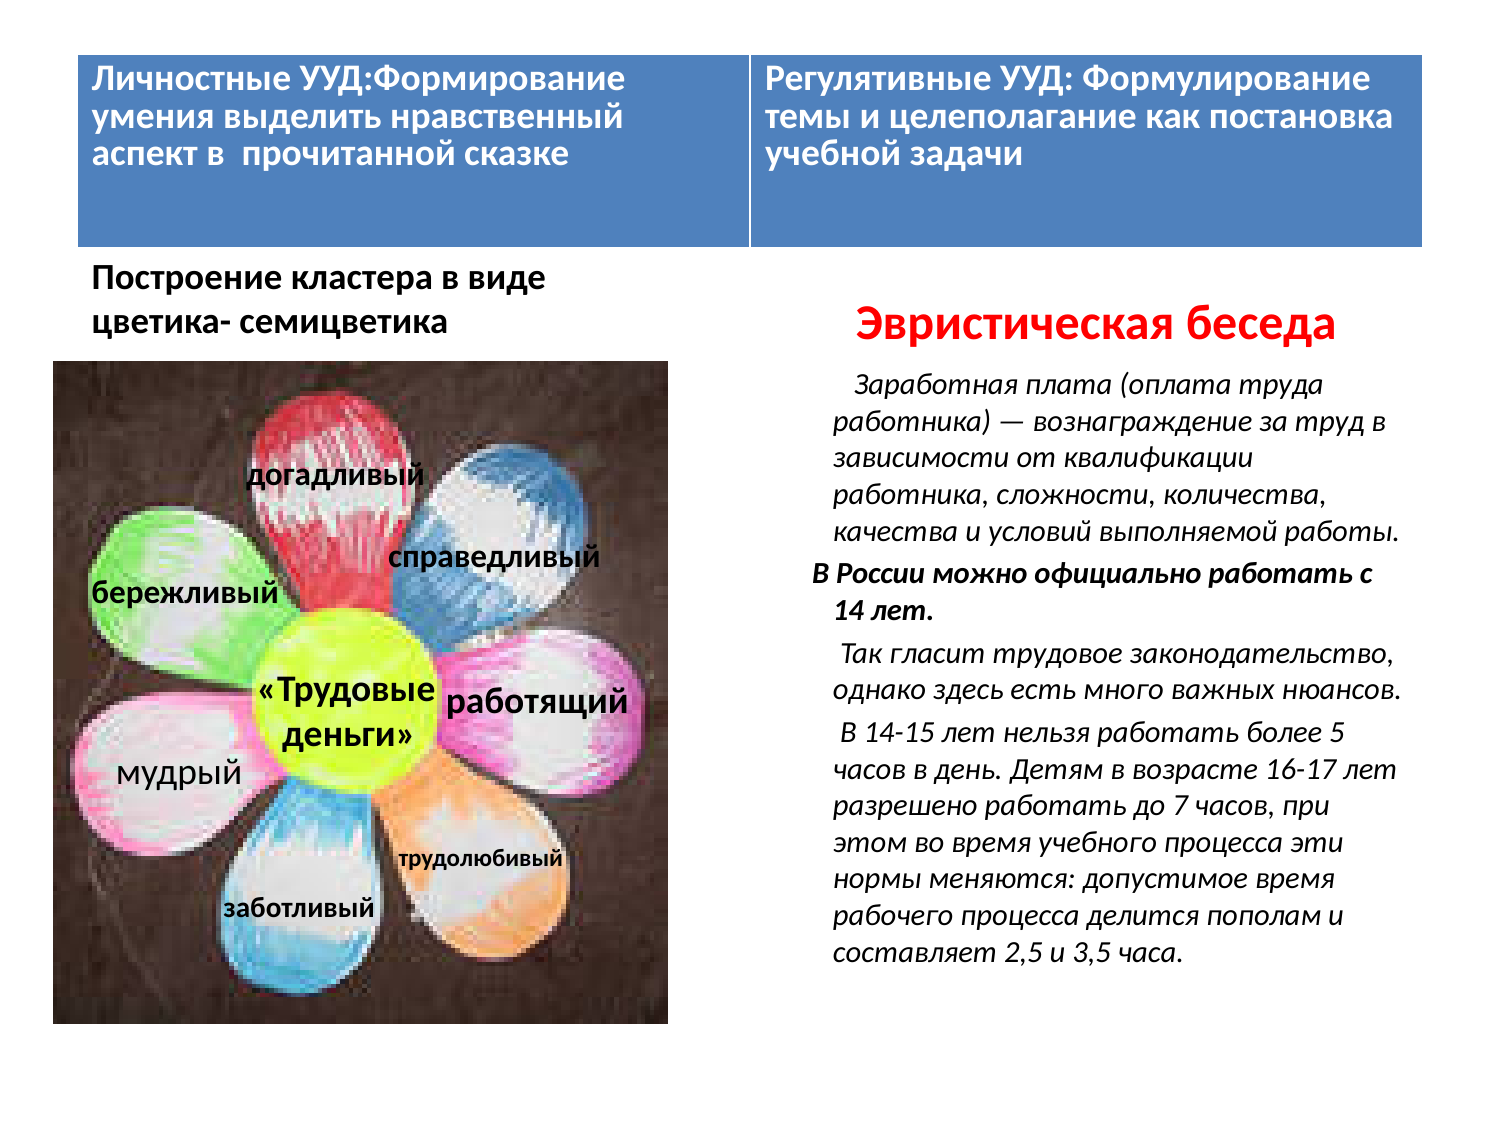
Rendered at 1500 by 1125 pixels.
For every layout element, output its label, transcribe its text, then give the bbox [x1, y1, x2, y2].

table_header Регулятивные УУД: Формулирование темы и целеполагание как постановка учебной задачи [751, 55, 1422, 247]
list Заработная плата (оплата труда работника) — вознаграждение за труд в зависимости от квалификации работника, сложности, количества, качества и условий выполняемой работы. В России можно официально работать с 14 лет. Так гласит трудовое законодательство, однако здесь есть много важных нюансов. В 14-15 лет нельзя работать более 5 часов в день. Детям в возрасте 16-17 лет разрешено работать до 7 часов, при этом во время учебного процесса эти нормы меняются: допустимое время рабочего процесса делится пополам и составляет 2,5 и 3,5 часа. [761, 356, 1425, 1005]
list Построение кластера в виде цветика- семицветика [76, 252, 740, 349]
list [52, 361, 668, 1024]
list Эвристическая беседа [761, 251, 1425, 356]
table_header Личностные УУД:Формирование умения выделить нравственный аспект в прочитанной сказке [78, 55, 749, 247]
